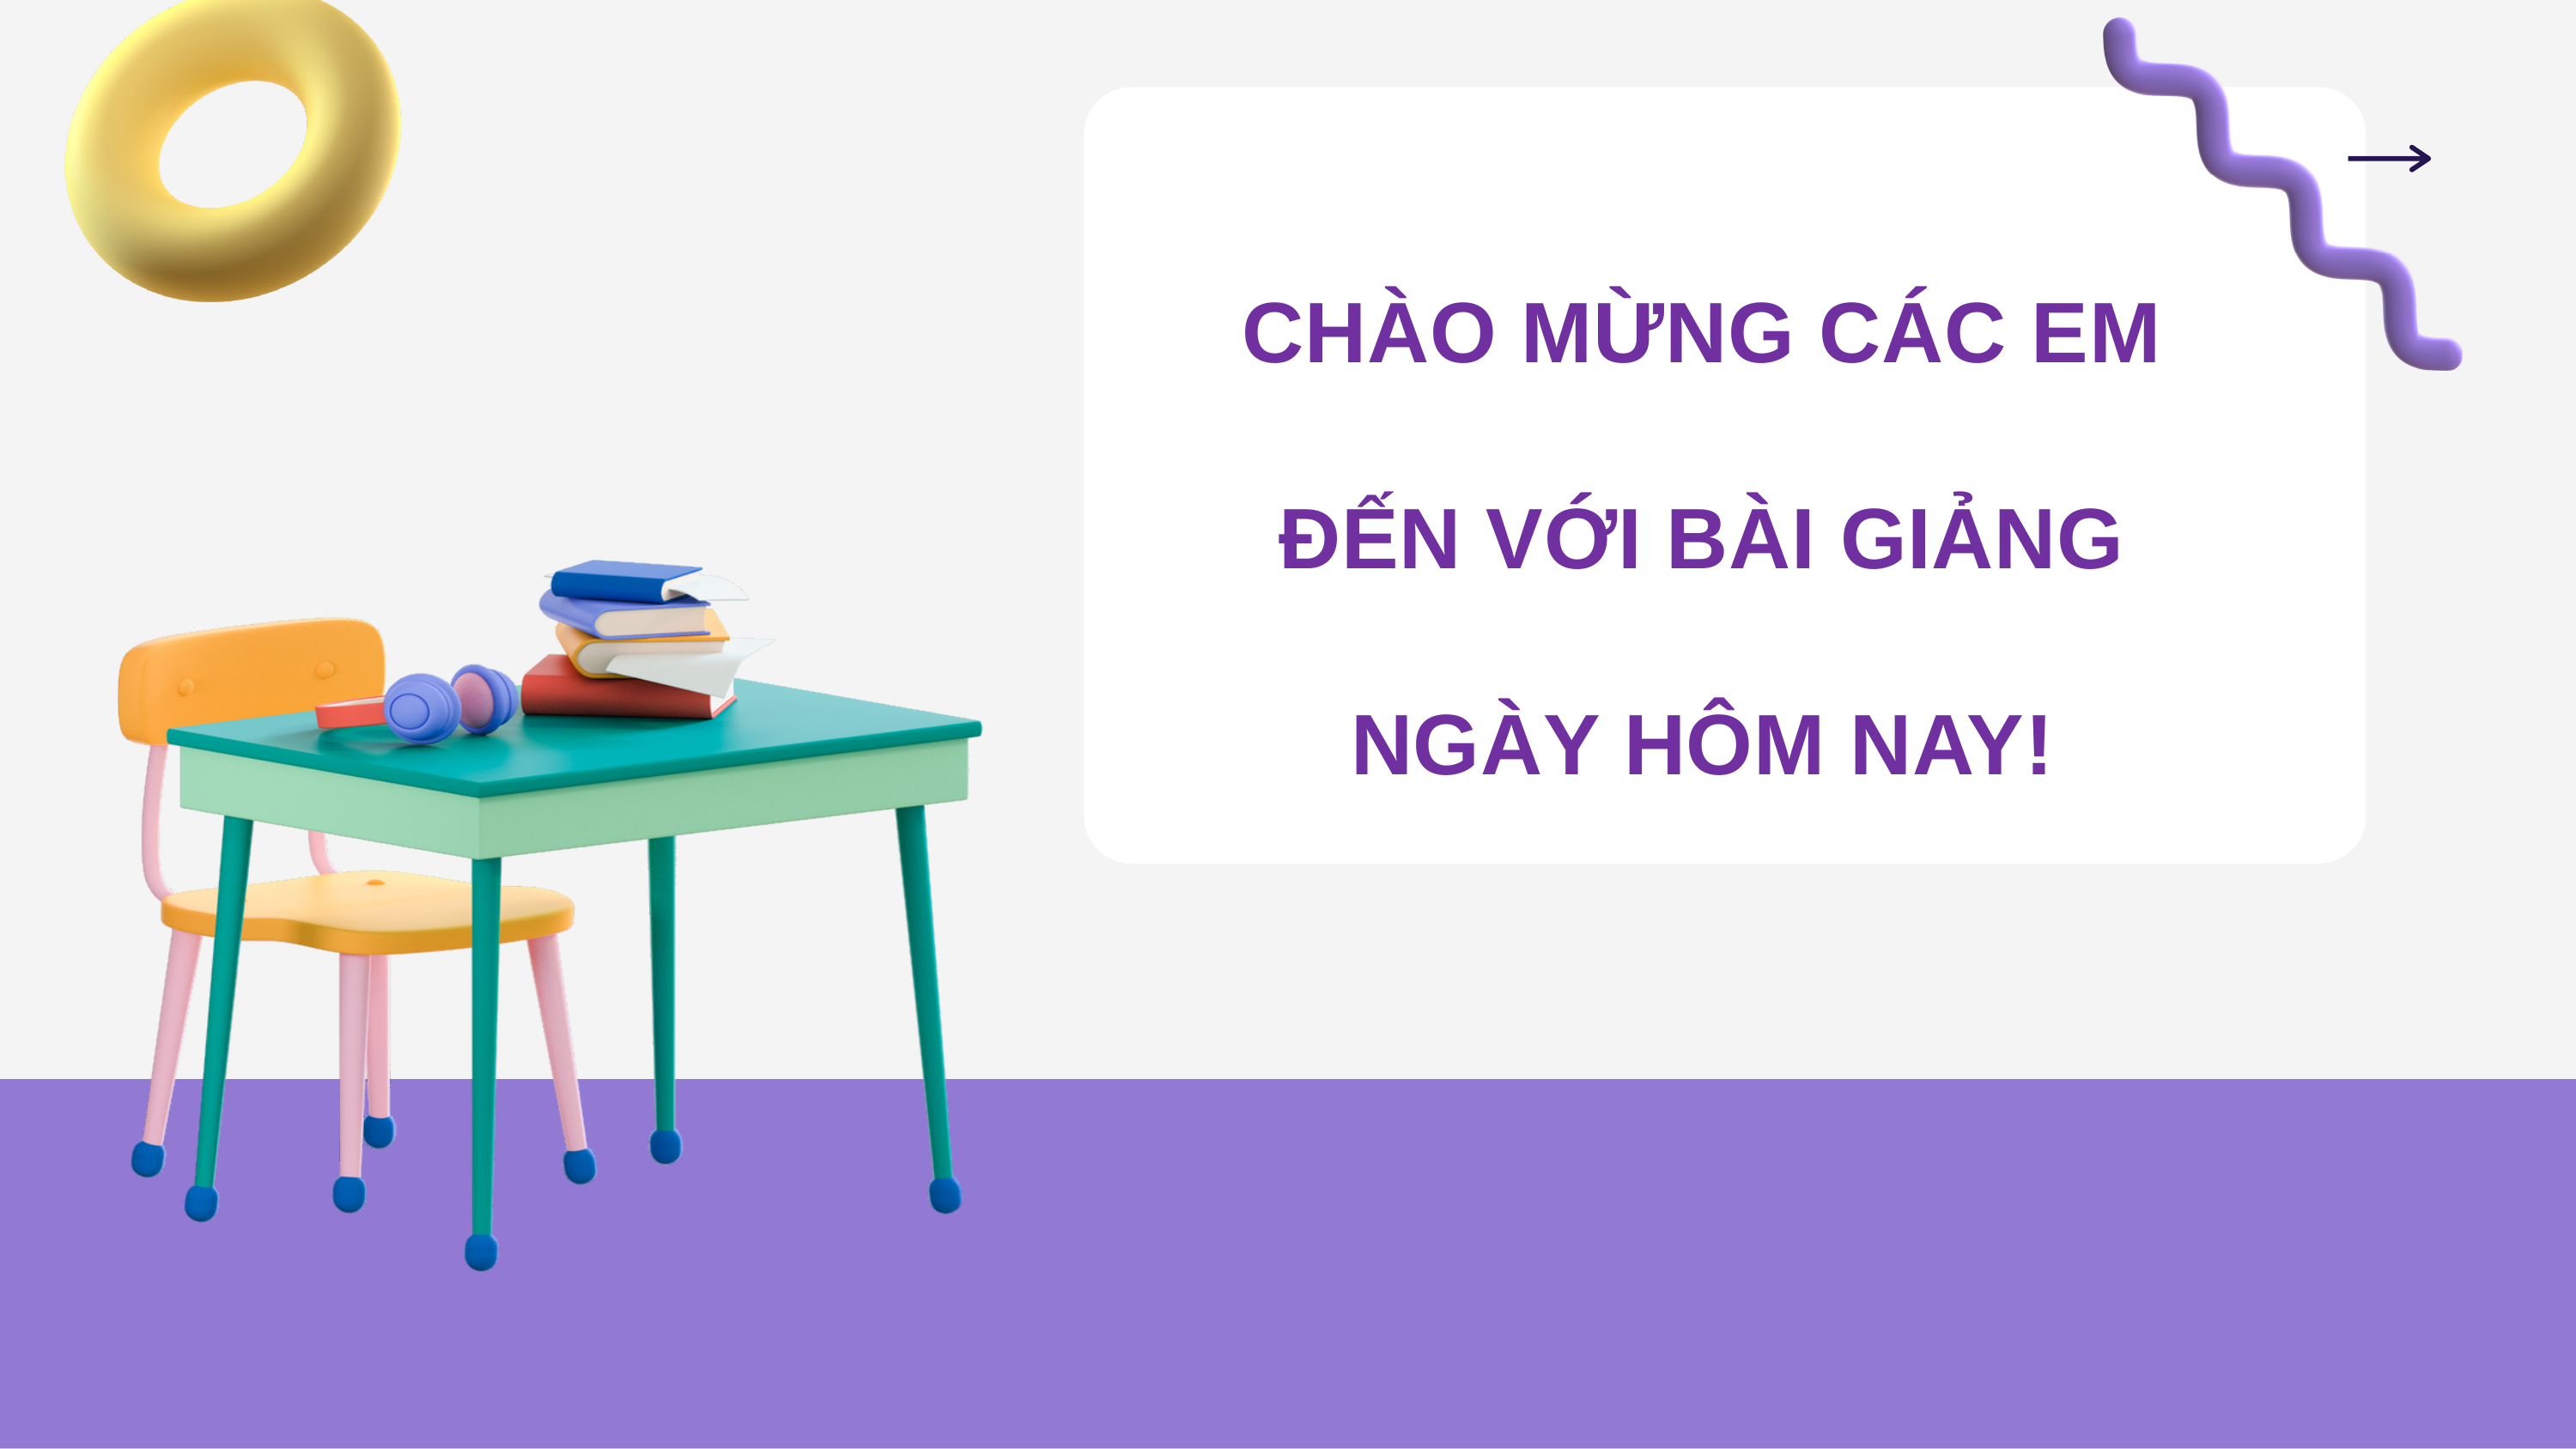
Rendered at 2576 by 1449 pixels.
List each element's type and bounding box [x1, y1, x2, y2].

picture [118, 560, 984, 1271]
text_box [1084, 87, 2366, 864]
text_box [0, 1079, 2576, 1449]
picture [2103, 16, 2464, 372]
picture [64, 0, 401, 303]
